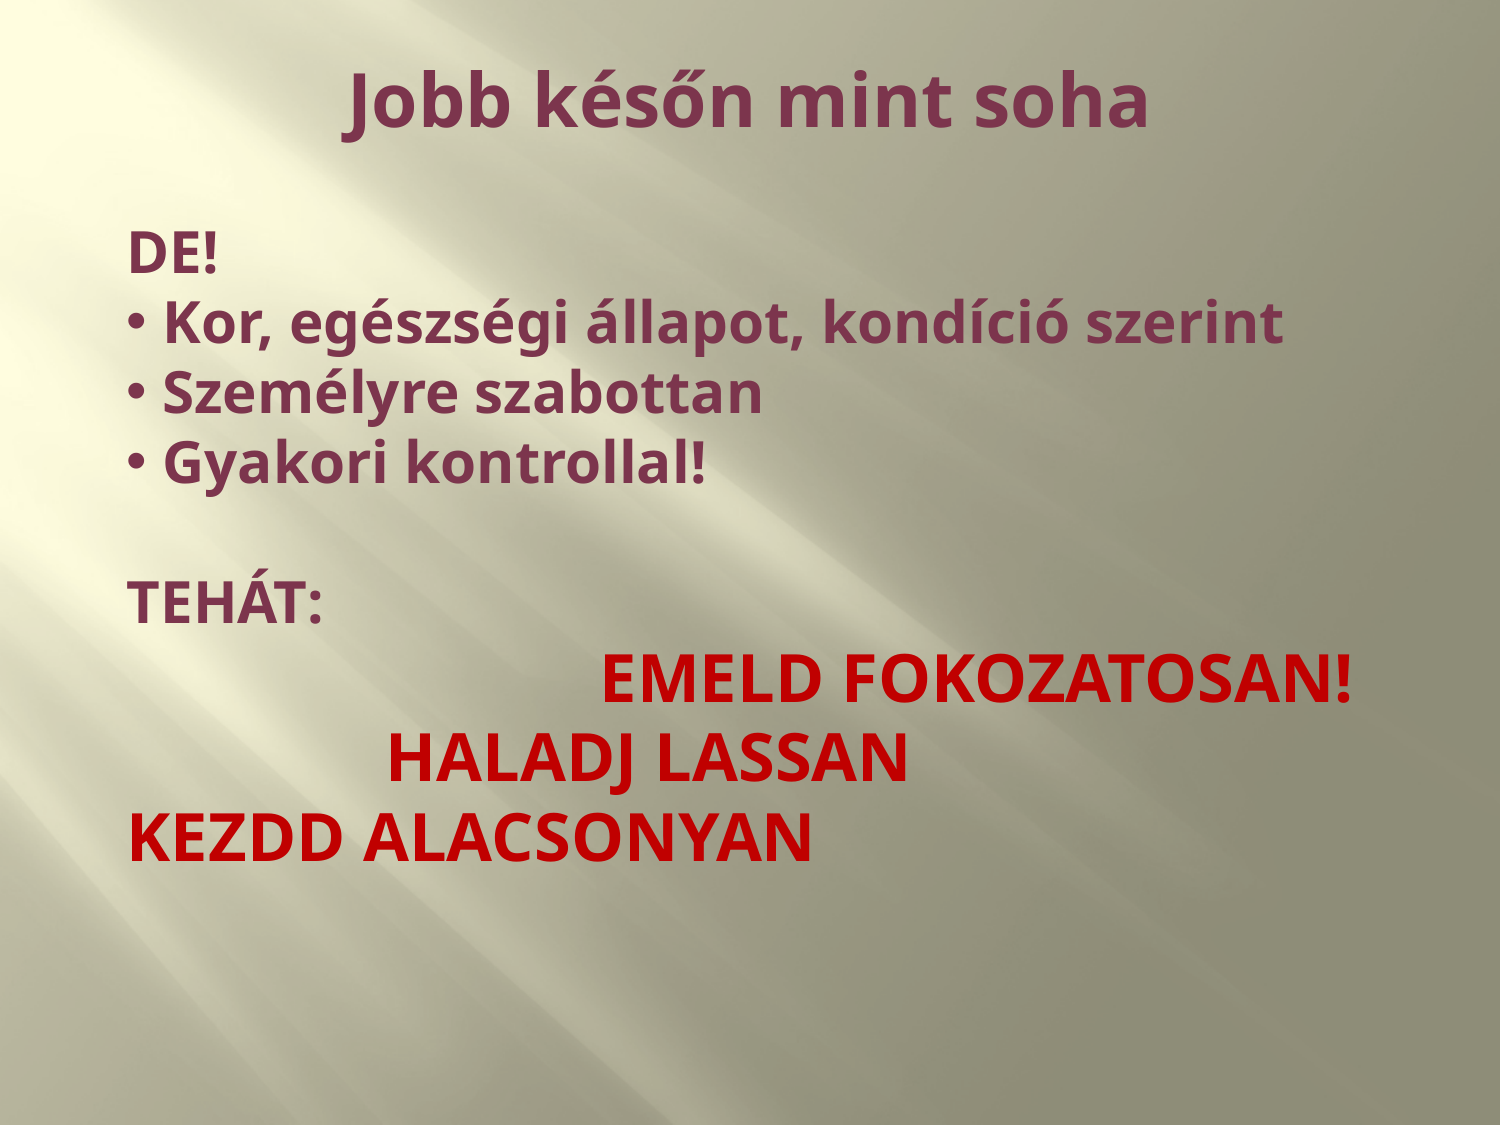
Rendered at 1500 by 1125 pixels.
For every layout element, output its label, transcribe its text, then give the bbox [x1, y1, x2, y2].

title Jobb későn mint soha [75, 45, 1425, 149]
text_box DE! Kor, egészségi állapot, kondíció szerint Személyre szabottan Gyakori kontrollal! TEHÁT: EMELD FOKOZATOSAN! HALADJ LASSAN KEZDD ALACSONYAN [112, 208, 1459, 928]
